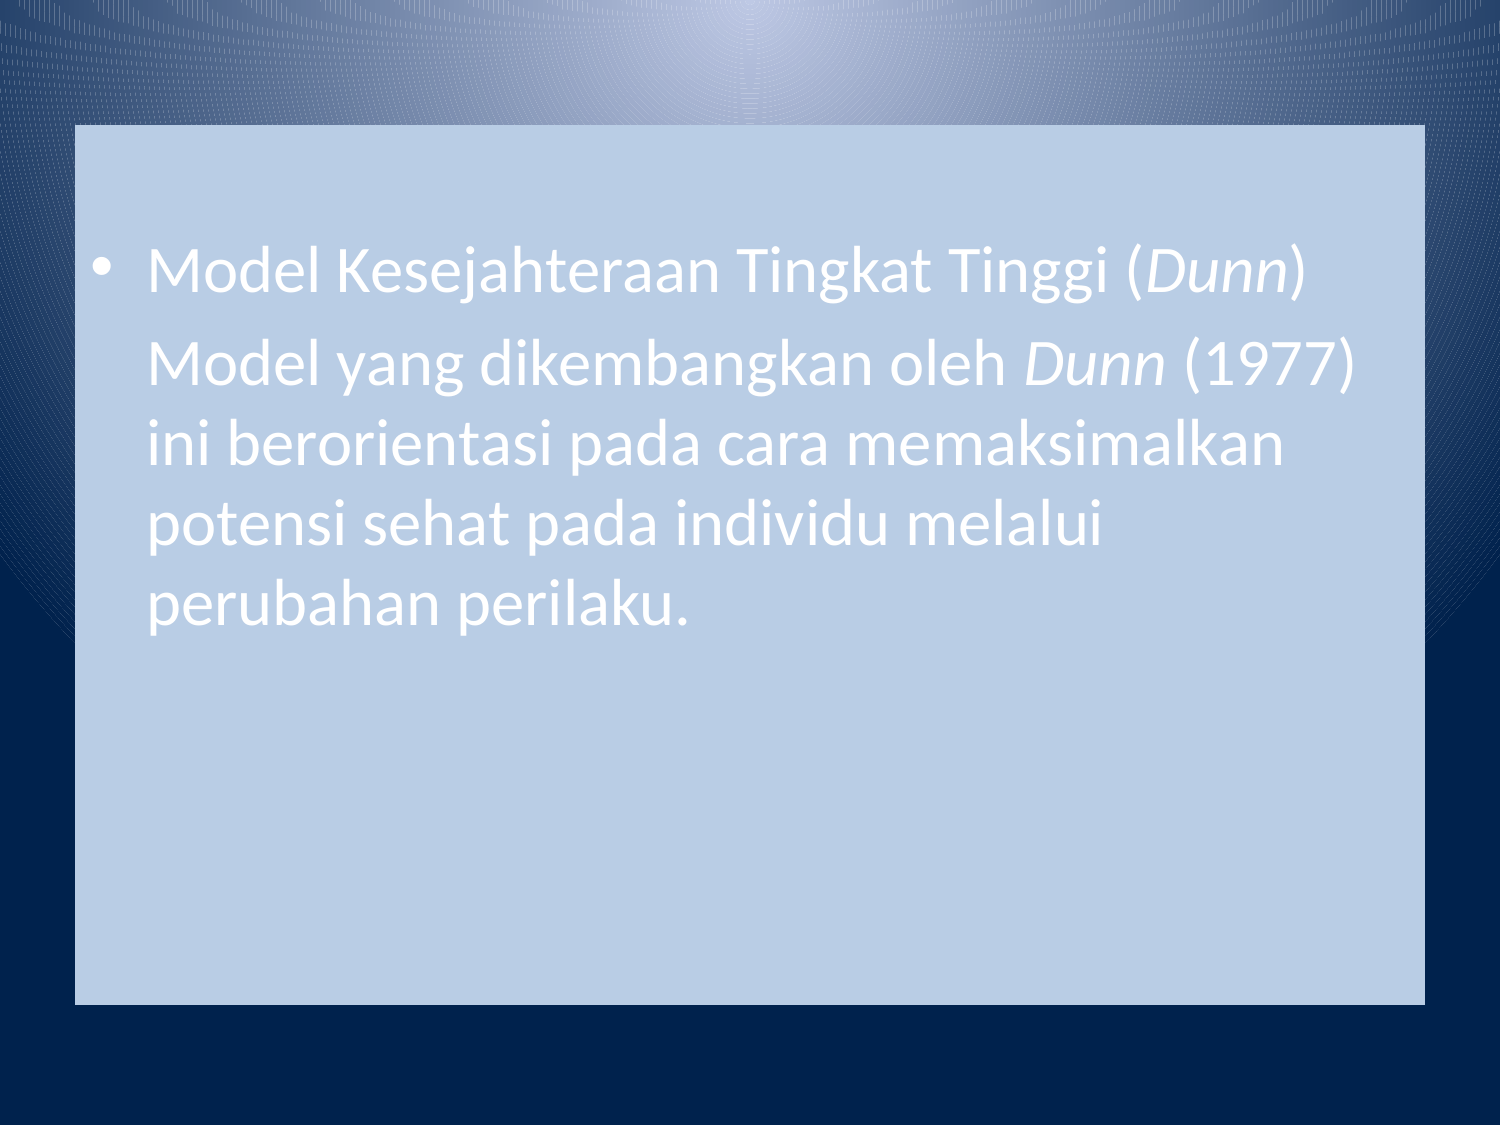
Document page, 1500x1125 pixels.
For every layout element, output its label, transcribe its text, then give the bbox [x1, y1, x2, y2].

list Model Kesejahteraan Tingkat Tinggi (Dunn) Model yang dikembangkan oleh Dunn (1977) ini berorientasi pada cara memaksimalkan potensi sehat pada individu melalui perubahan perilaku. [75, 125, 1425, 1005]
